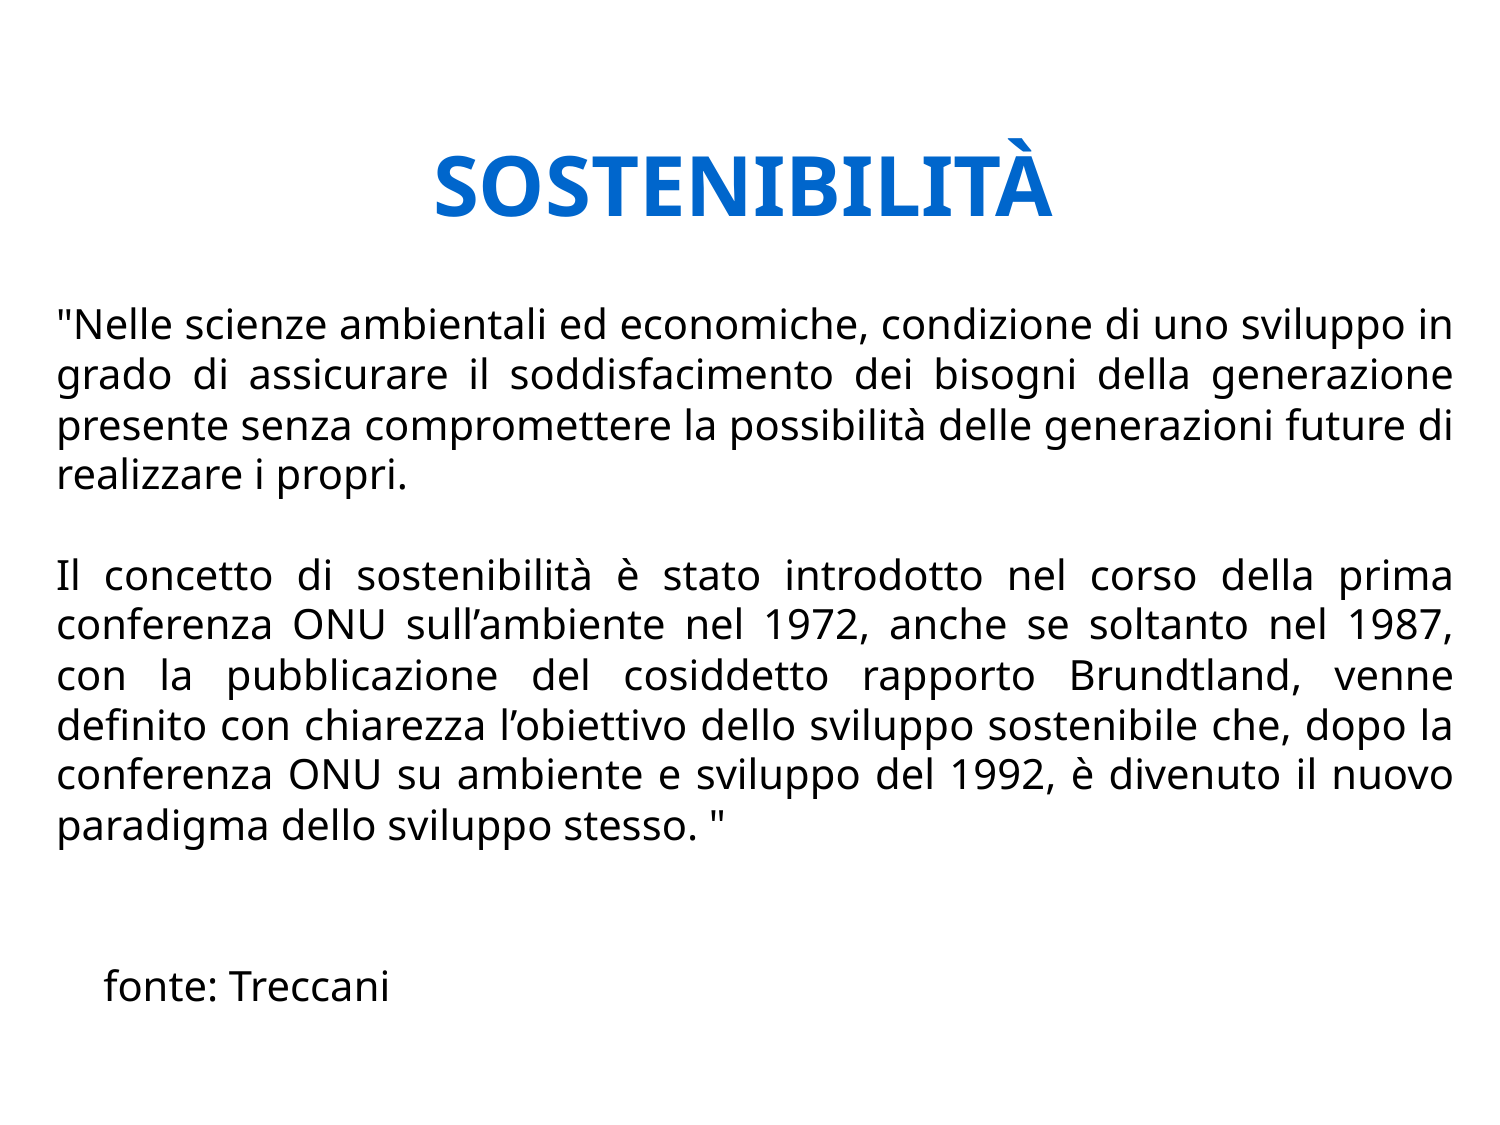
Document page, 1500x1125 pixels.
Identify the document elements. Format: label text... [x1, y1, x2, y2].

text_box SOSTENIBILITÀ [418, 125, 1069, 241]
text_box "Nelle scienze ambientali ed economiche, condizione di uno sviluppo in grado di assicurare il soddisfacimento dei bisogni della generazione presente senza compromettere la possibilità delle generazioni future di realizzare i propri. Il concetto di sostenibilità è stato introdotto nel corso della prima conferenza ONU sull’ambiente nel 1972, anche se soltanto nel 1987, con la pubblicazione del cosiddetto rapporto Brundtland, venne definito con chiarezza l’obiettivo dello sviluppo sostenibile che, dopo la conferenza ONU su ambiente e sviluppo del 1992, è divenuto il nuovo paradigma dello sviluppo stesso. " [41, 290, 1470, 856]
text_box fonte: Treccani [88, 952, 809, 1018]
